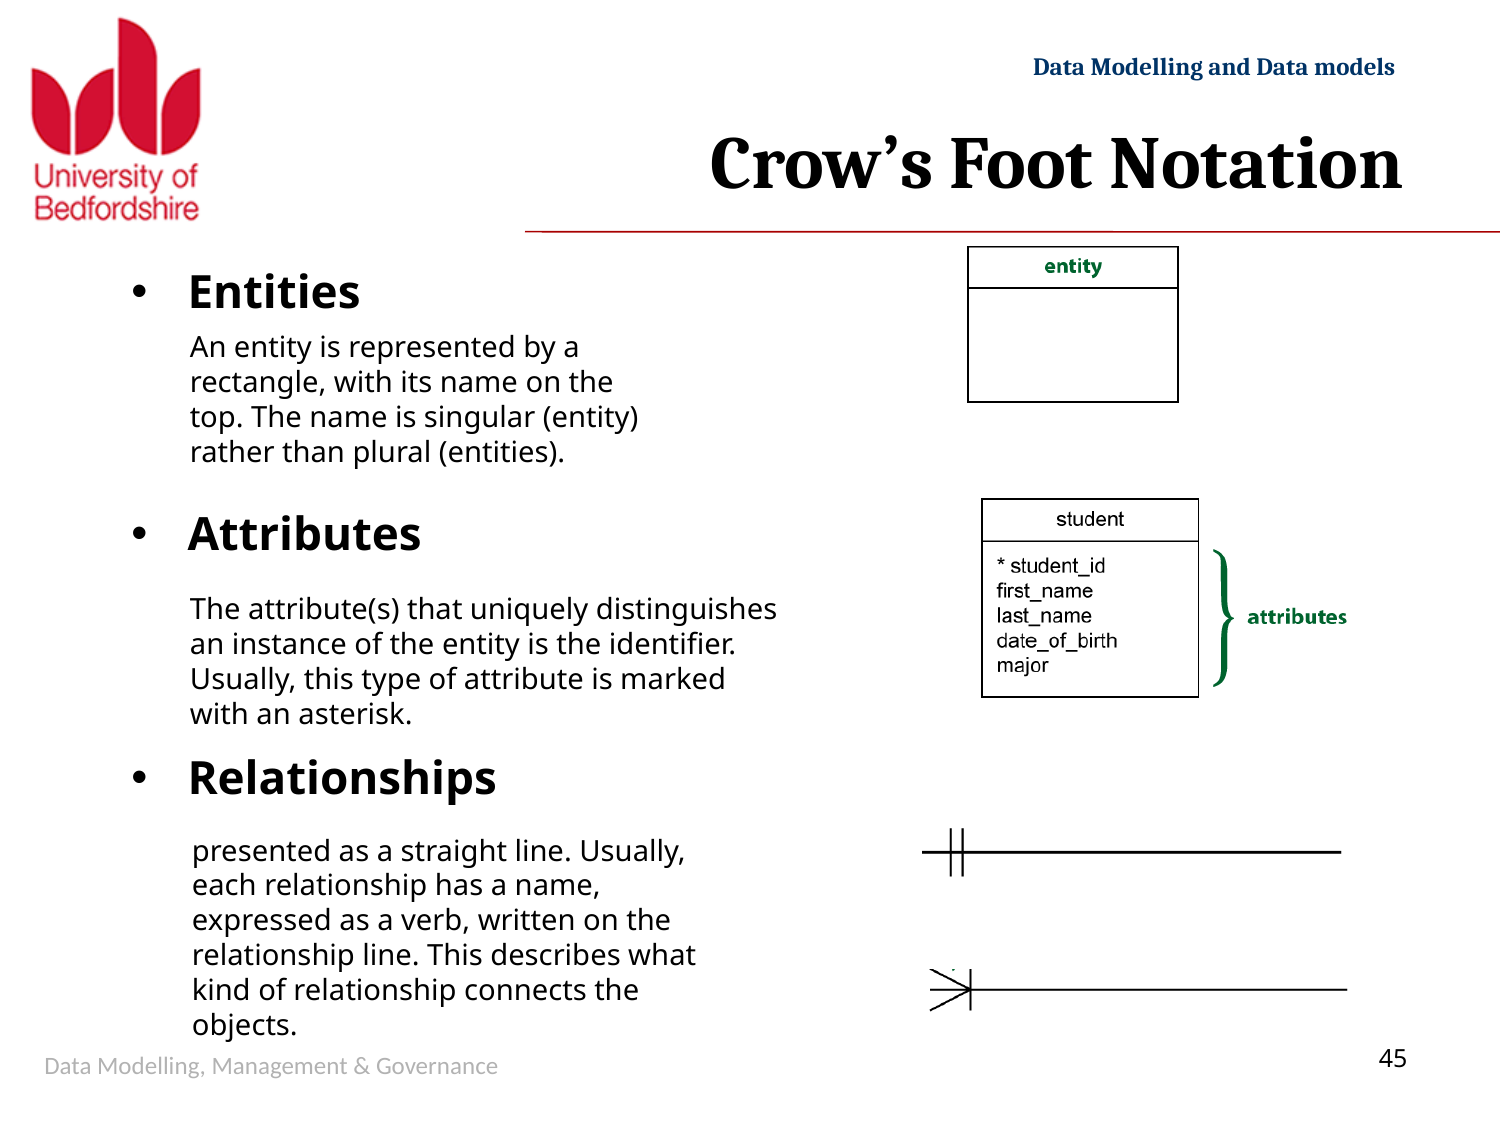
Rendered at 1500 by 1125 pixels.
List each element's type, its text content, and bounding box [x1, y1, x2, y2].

picture [974, 490, 1359, 704]
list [962, 237, 1187, 410]
footer Data Modelling, Management & Governance [29, 1035, 691, 1095]
picture [0, 0, 237, 236]
text_box The attribute(s) that uniquely distinguishes an instance of the entity is the identifier. Usually, this type of attribute is marked with an asterisk. [175, 582, 796, 738]
text_box Relationships [116, 741, 538, 811]
picture [894, 824, 1379, 888]
text_box presented as a straight line. Usually, each relationship has a name, expressed as a verb, written on the relationship line. This describes what kind of relationship connects the objects. [177, 824, 762, 1049]
text_box Attributes [116, 497, 443, 568]
text_box An entity is represented by a rectangle, with its name on the top. The name is singular (entity) rather than plural (entities). [175, 320, 680, 476]
picture [901, 969, 1385, 1021]
text_box Entities [116, 255, 412, 326]
title Crow’s Foot Notation [268, 101, 1419, 215]
